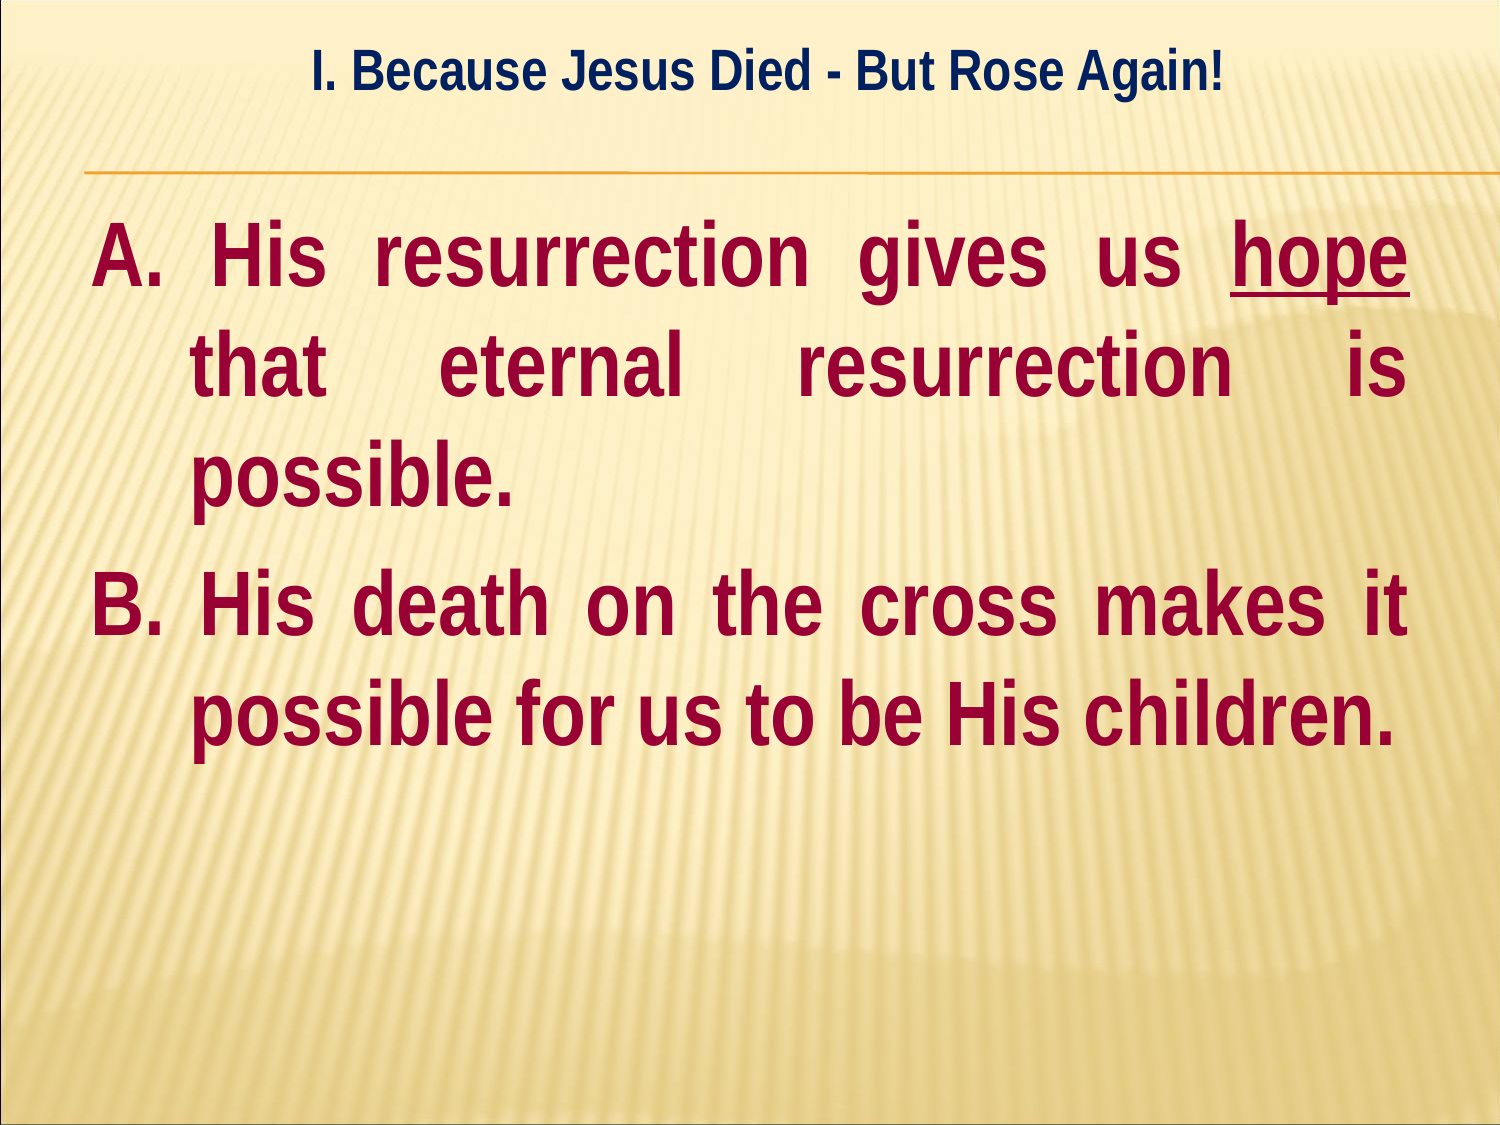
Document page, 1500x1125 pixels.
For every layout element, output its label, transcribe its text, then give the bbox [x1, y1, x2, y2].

list A. His resurrection gives us hope that eternal resurrection is possible. B. His death on the cross makes it possible for us to be His children. [75, 187, 1425, 1075]
picture [0, 0, 1500, 1125]
text_box I. Because Jesus Died - But Rose Again! [124, 24, 1413, 110]
